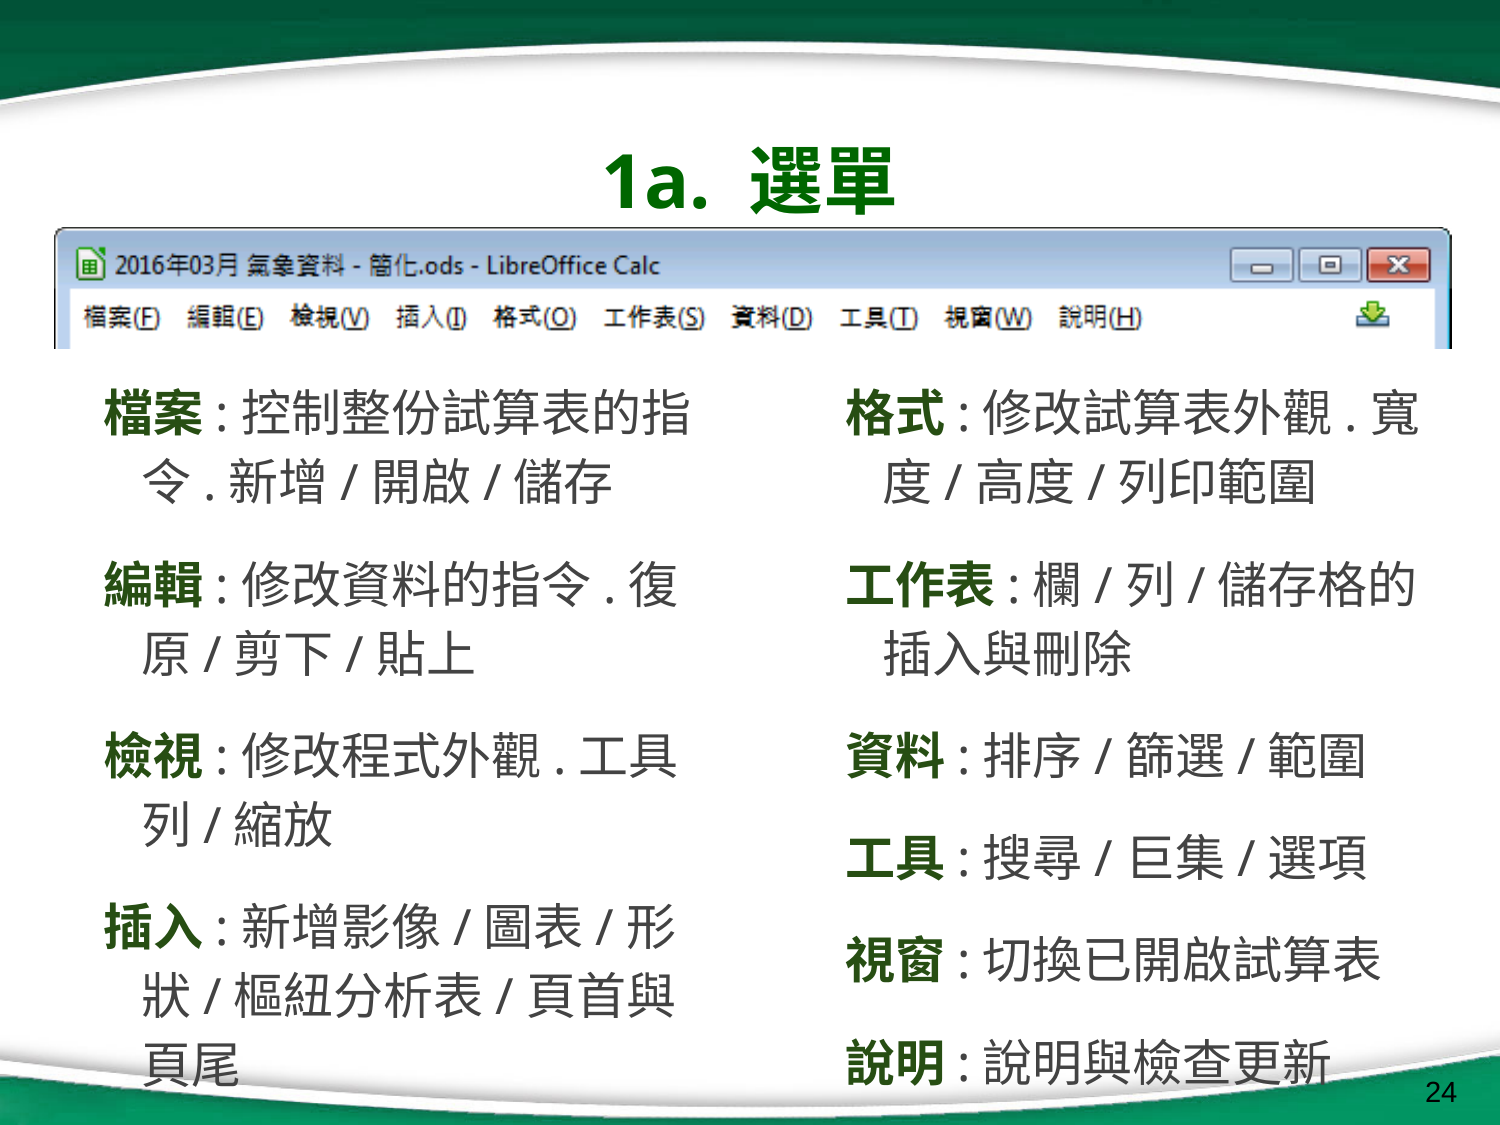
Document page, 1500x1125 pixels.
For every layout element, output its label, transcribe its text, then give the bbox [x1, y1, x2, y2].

list 檔案:控制整份試算表的指令.新增/開啟/儲存 編輯:修改資料的指令.復原/剪下/貼上 檢視:修改程式外觀.工具列/縮放 插入:新增影像/圖表/形狀/樞紐分析表/頁首與頁尾 [51, 357, 708, 1000]
picture [0, 0, 1500, 1125]
title 1a. 選單 [51, 112, 1449, 227]
slide_number ‹#› [1410, 1056, 1500, 1125]
list 格式:修改試算表外觀.寬度/高度/列印範圍 工作表:欄/列/儲存格的插入與刪除 資料:排序/篩選/範圍 工具:搜尋/巨集/選項 視窗:切換已開啟試算表 說明:說明與檢查更新 [792, 357, 1449, 1000]
